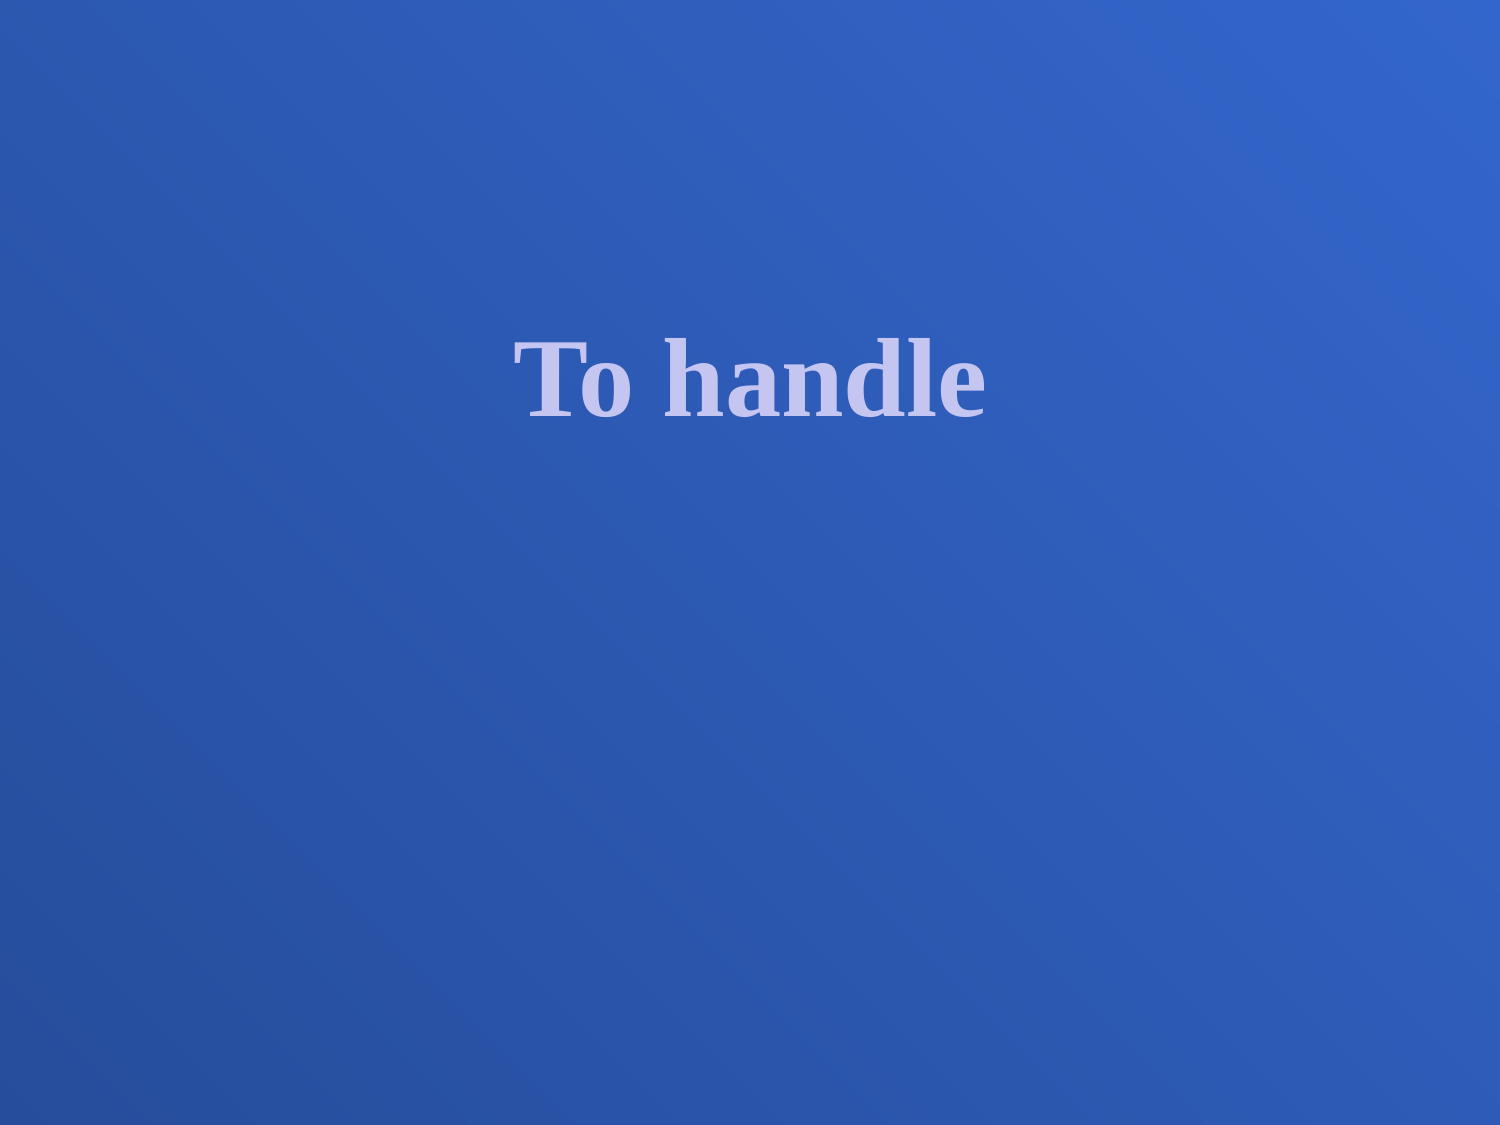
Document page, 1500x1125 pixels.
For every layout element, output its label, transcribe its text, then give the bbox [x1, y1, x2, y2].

text_box To handle [0, 318, 1500, 559]
